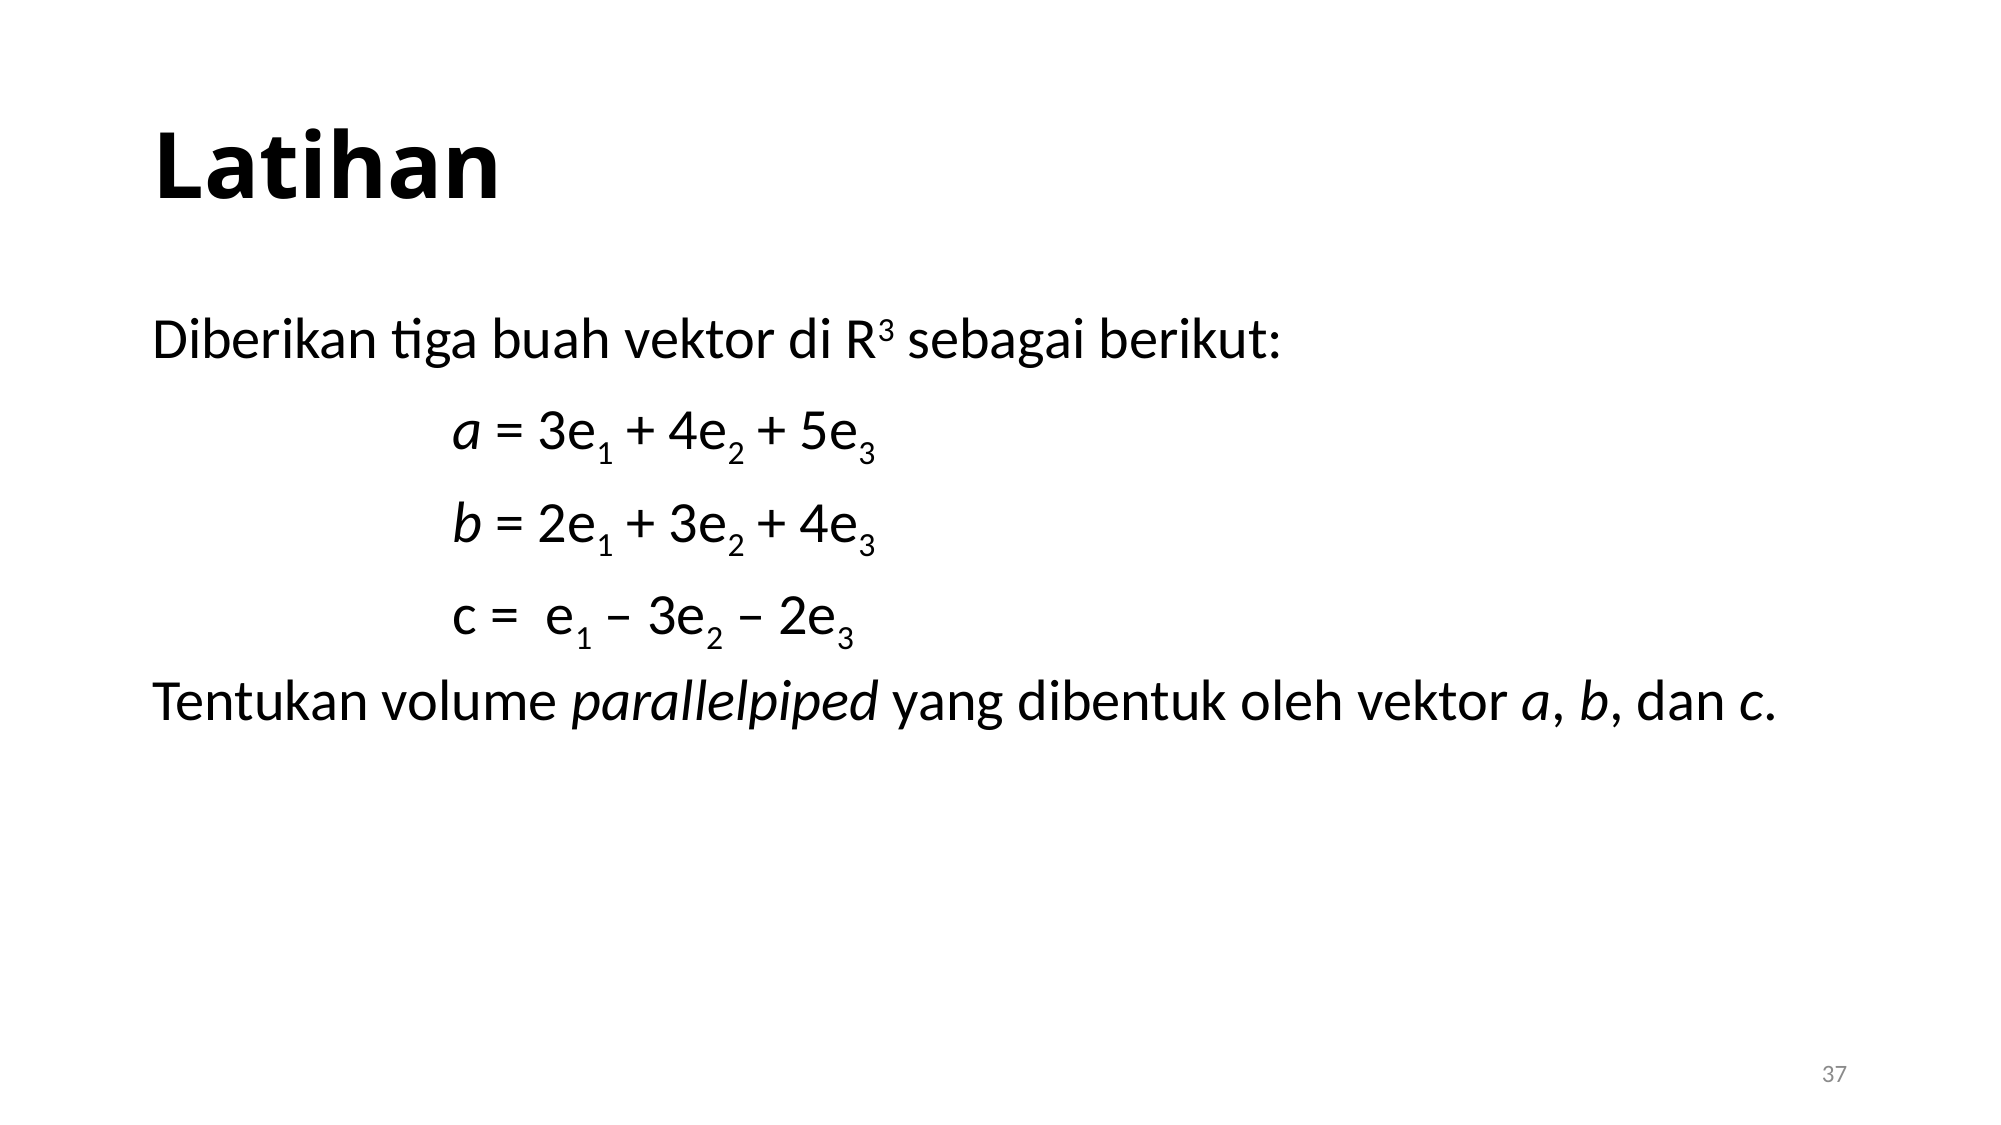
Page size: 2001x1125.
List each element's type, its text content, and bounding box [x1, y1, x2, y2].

slide_number 37 [1412, 1042, 1863, 1103]
list Diberikan tiga buah vektor di R3 sebagai berikut: a = 3e1 + 4e2 + 5e3 b = 2e1 + 3e2 + 4e3 c = e1 – 3e2 – 2e3 Tentukan volume parallelpiped yang dibentuk oleh vektor a, b, dan c. [137, 301, 1863, 1015]
title Latihan [137, 59, 1863, 278]
